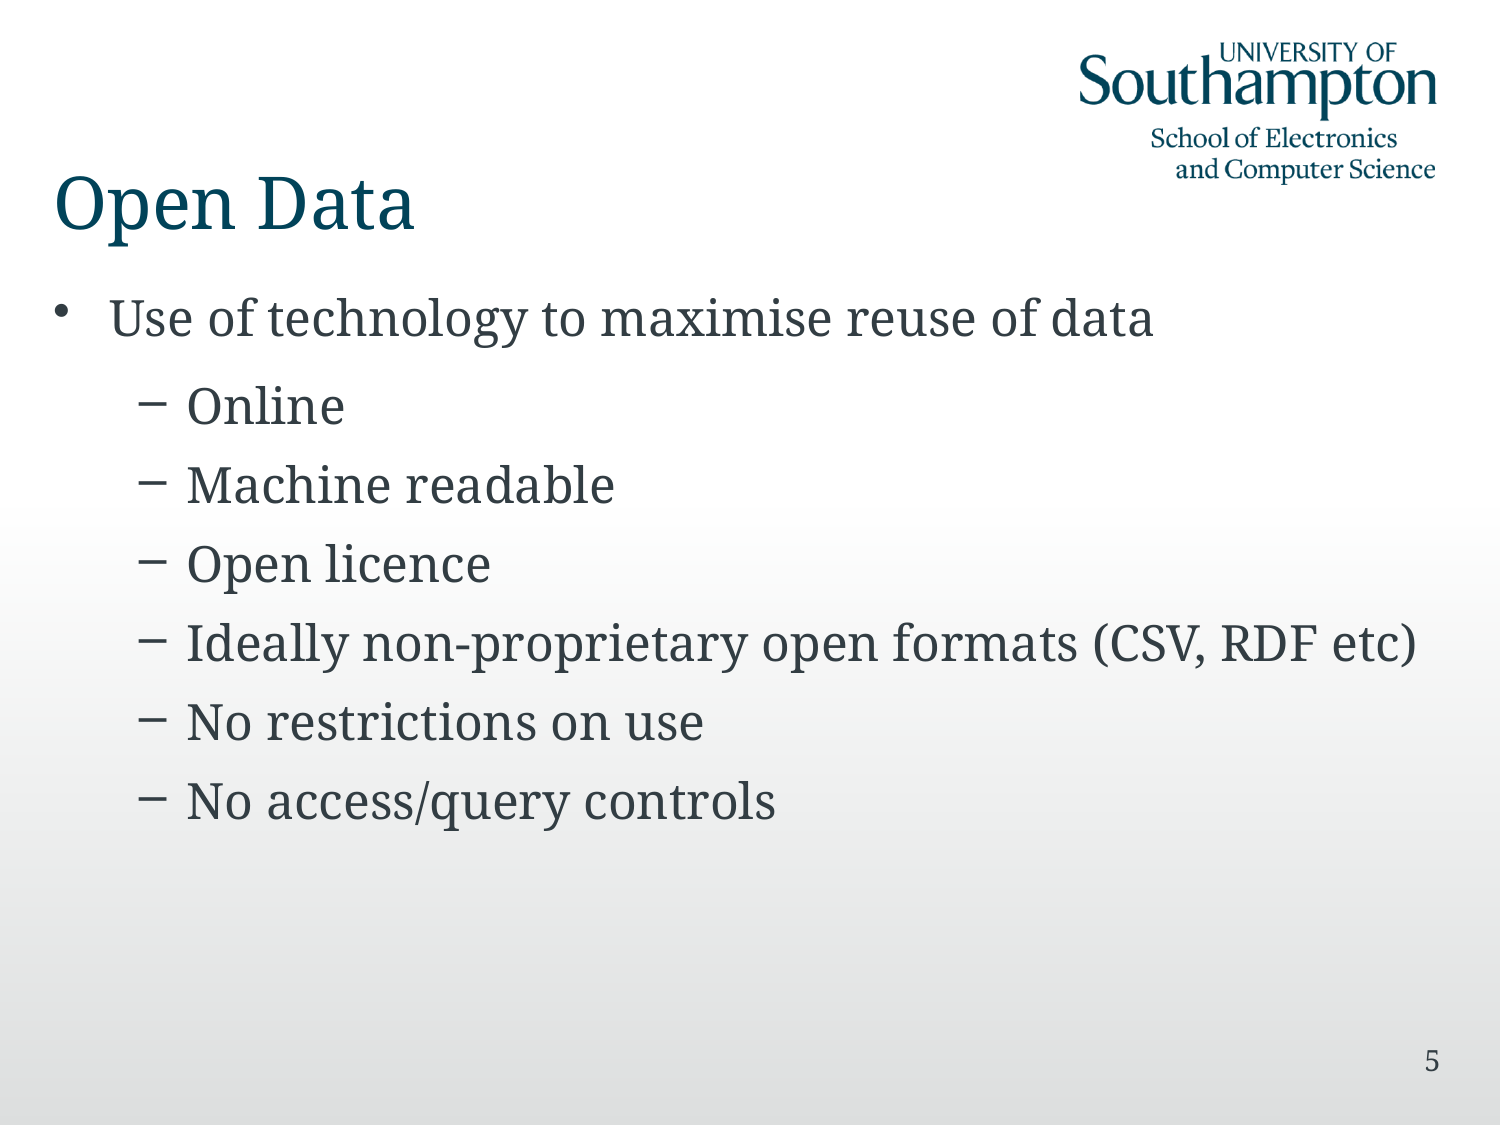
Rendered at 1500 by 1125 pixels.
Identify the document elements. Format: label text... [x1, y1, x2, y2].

picture [1080, 42, 1437, 148]
picture [1242, 42, 1251, 53]
picture [1080, 71, 1103, 101]
list Use of technology to maximise reuse of data Online Machine readable Open licence Ideally non-proprietary open formats (CSV, RDF etc) No restrictions on use No access/query controls [53, 278, 1447, 954]
title Open Data [53, 148, 1447, 256]
slide_number 5 [1128, 1034, 1441, 1110]
